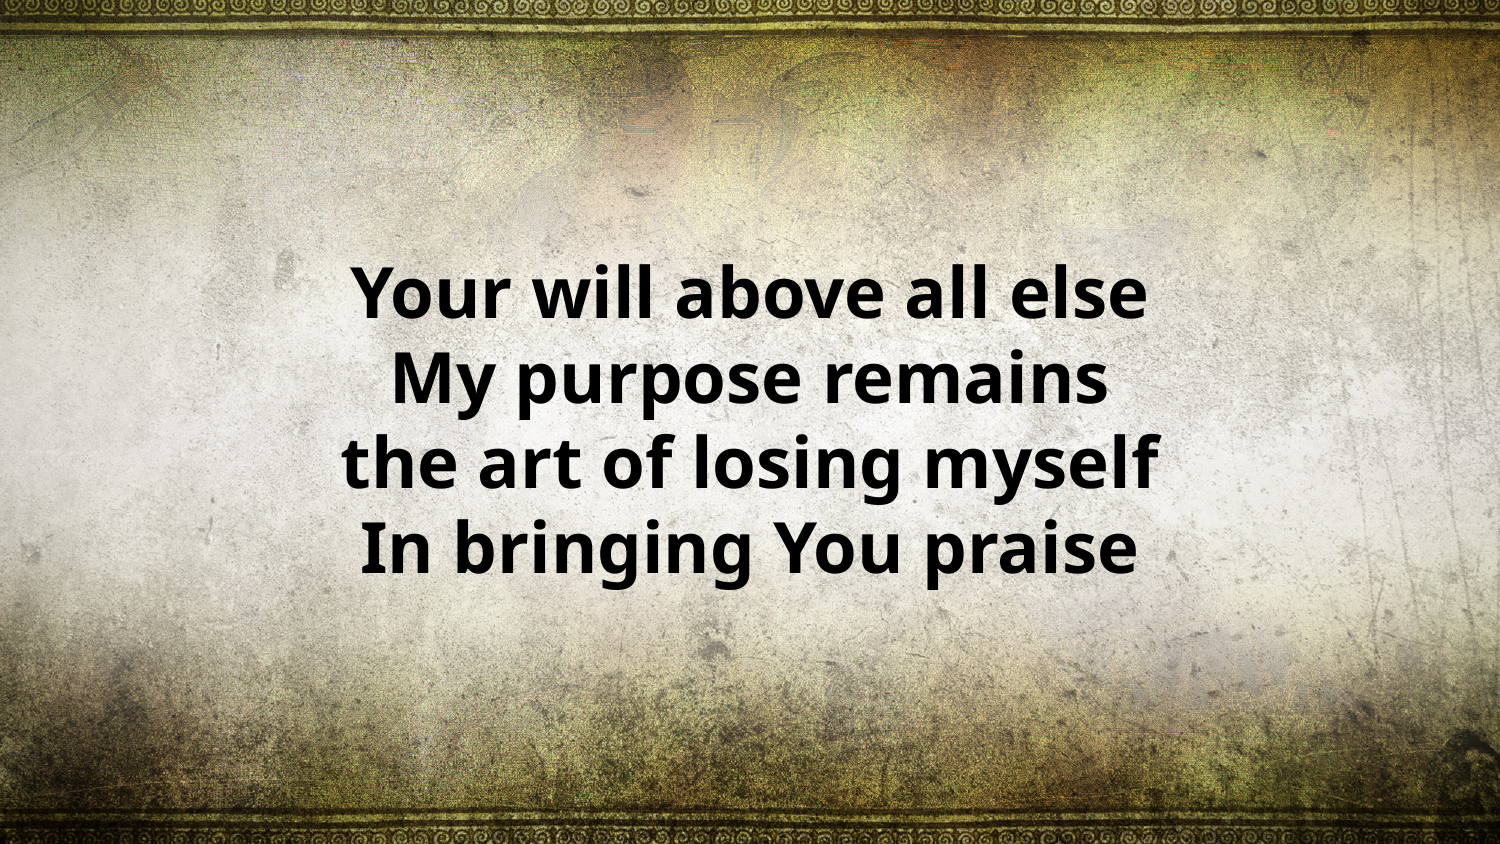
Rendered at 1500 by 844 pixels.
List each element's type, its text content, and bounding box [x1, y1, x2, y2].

list Your will above all else My purpose remains the art of losing myself In bringing You praise [74, 239, 1426, 798]
picture [0, 0, 1500, 844]
